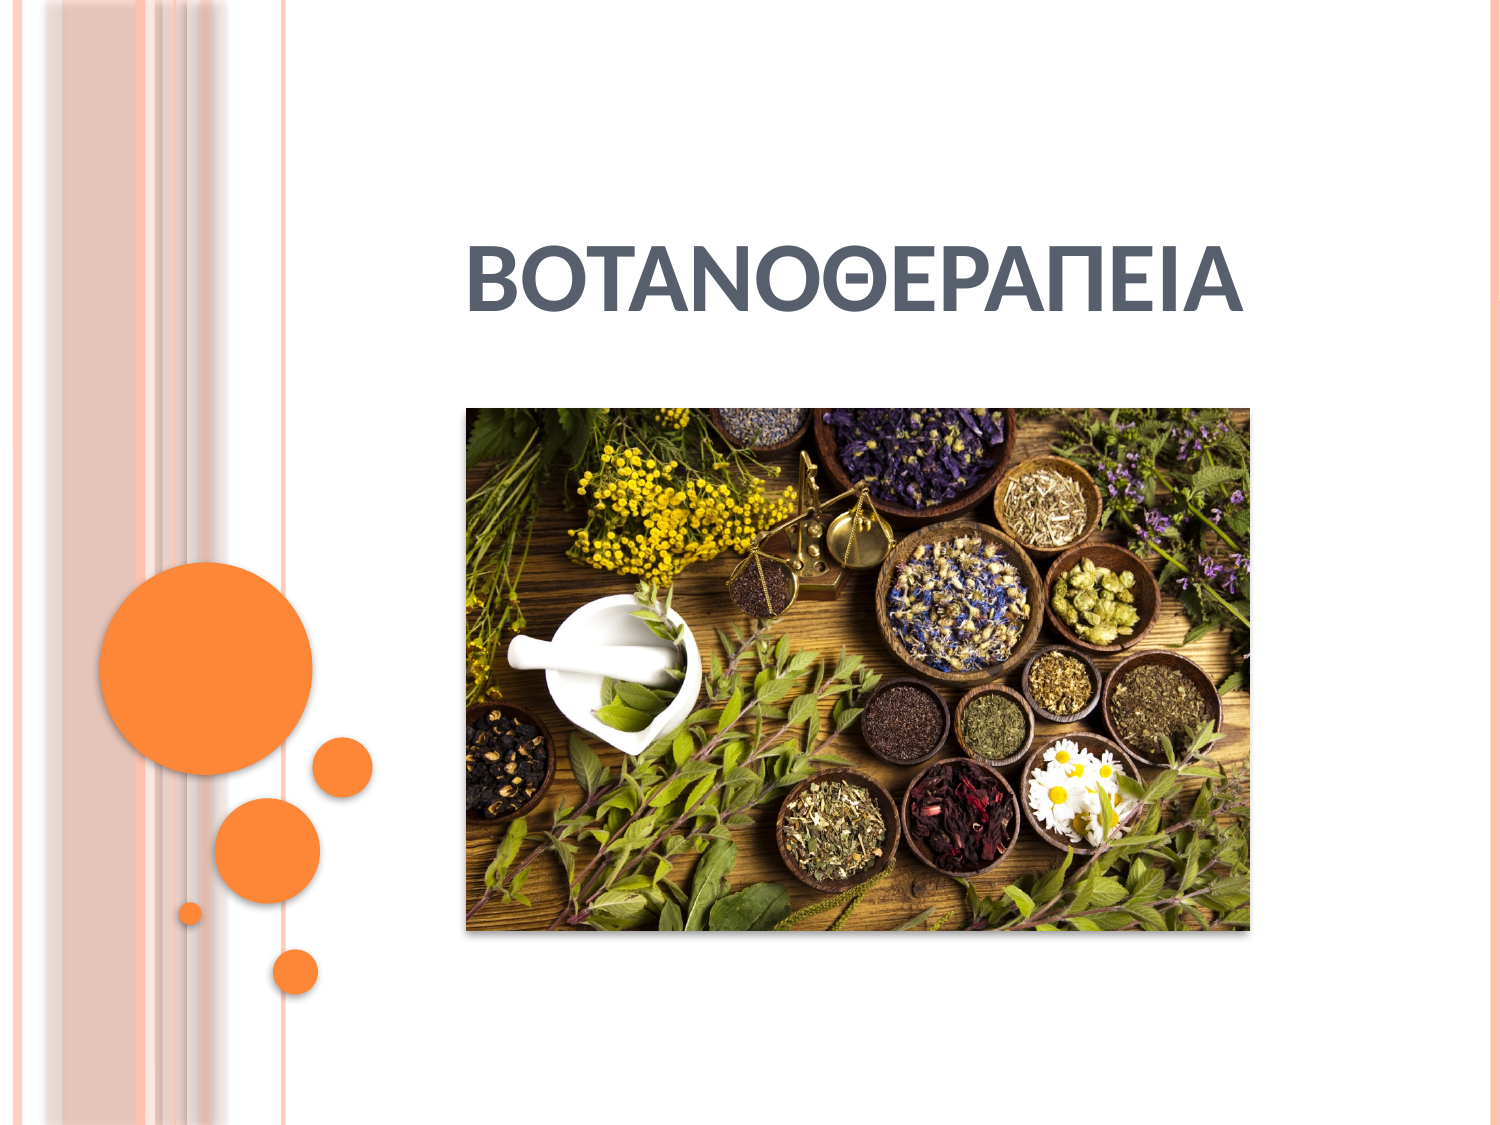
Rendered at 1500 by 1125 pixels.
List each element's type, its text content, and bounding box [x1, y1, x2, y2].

picture [465, 408, 1250, 932]
title βοτανοθεραπεια [348, 172, 1361, 339]
